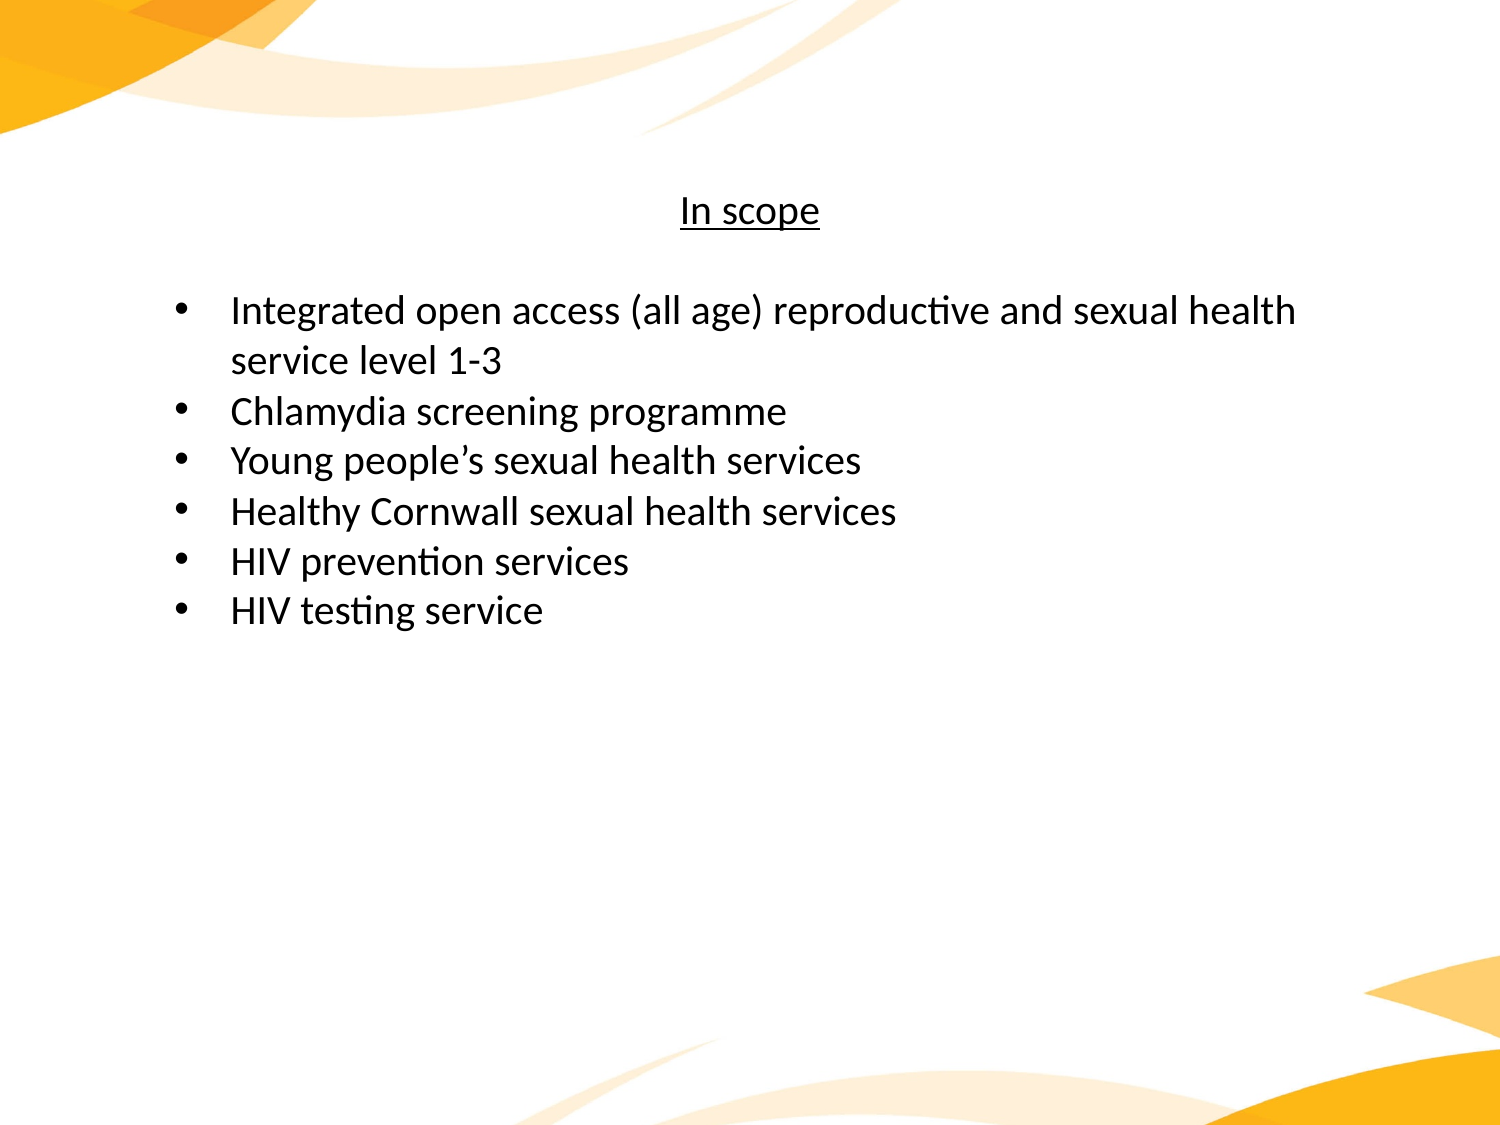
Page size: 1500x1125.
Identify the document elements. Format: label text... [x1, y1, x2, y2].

text_box In scope Integrated open access (all age) reproductive and sexual health service level 1-3 Chlamydia screening programme Young people’s sexual health services Healthy Cornwall sexual health services HIV prevention services HIV testing service [159, 125, 1341, 641]
picture [0, 0, 1500, 1125]
